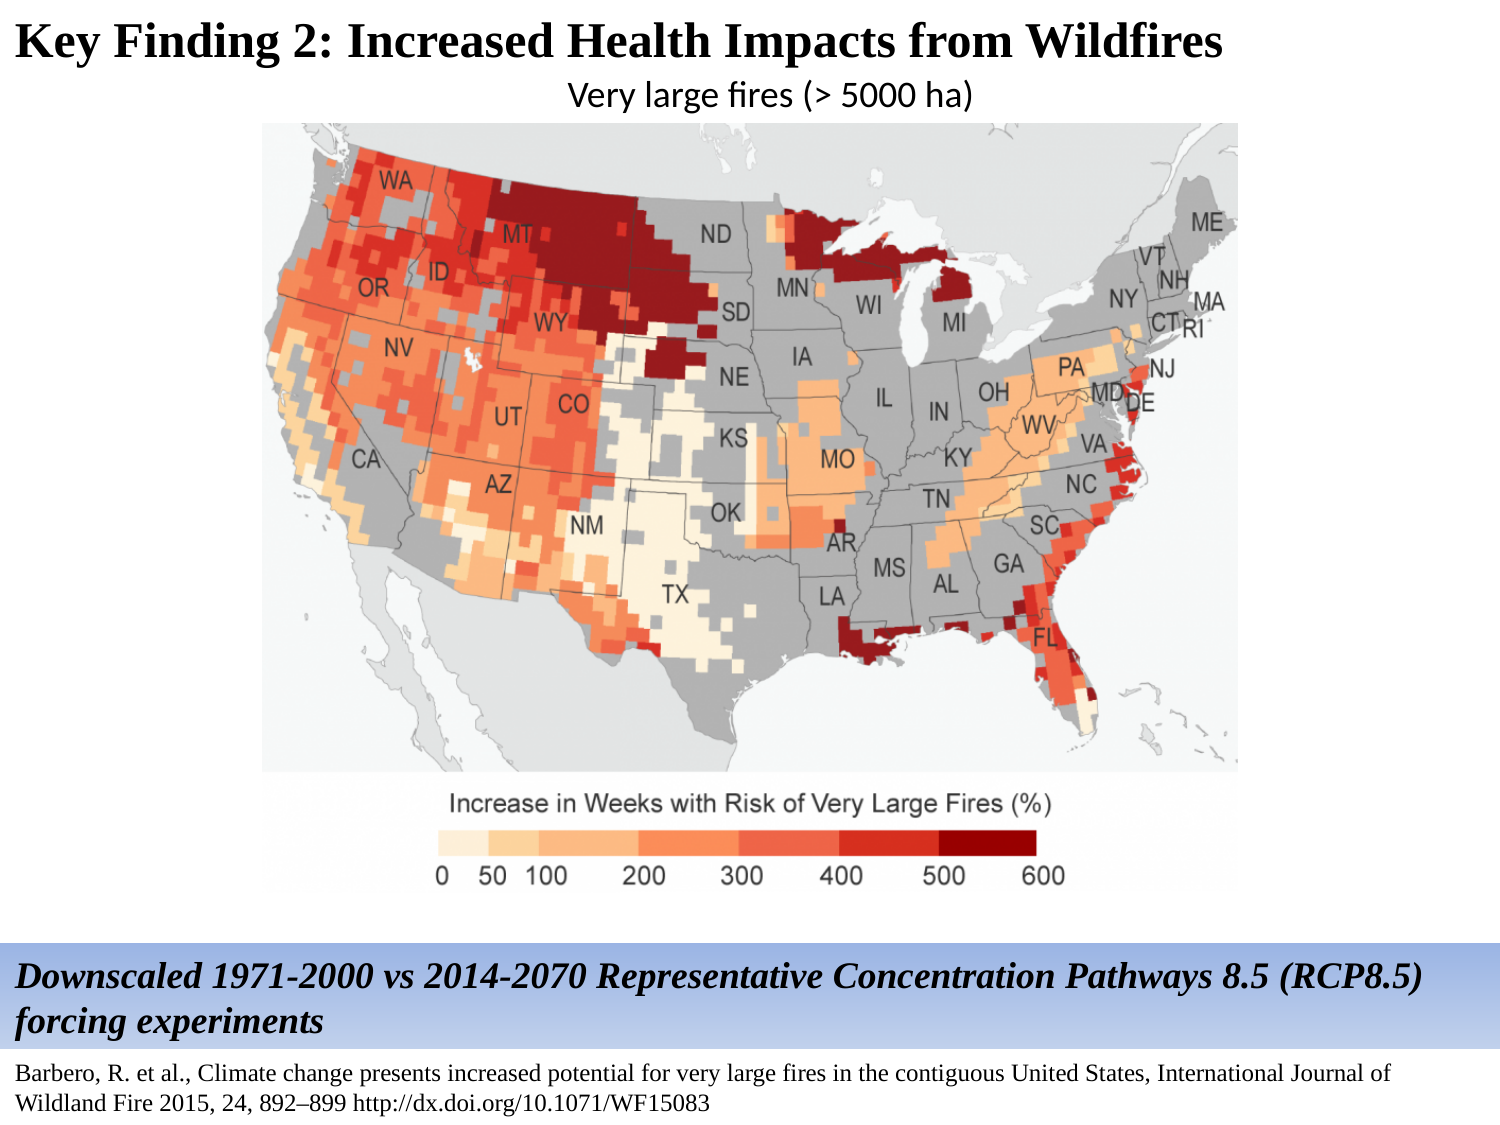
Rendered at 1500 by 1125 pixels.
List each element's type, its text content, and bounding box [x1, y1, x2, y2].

text_box Key Finding 2: Increased Health Impacts from Wildfires [0, 0, 1500, 75]
text_box Very large fires (> 5000 ha) [552, 62, 990, 121]
picture [262, 122, 1238, 893]
text_box Barbero, R. et al., Climate change presents increased potential for very large fires in the contiguous United States, International Journal of Wildland Fire 2015, 24, 892–899 http://dx.doi.org/10.1071/WF15083 [0, 1049, 1500, 1124]
text_box Downscaled 1971-2000 vs 2014-2070 Representative Concentration Pathways 8.5 (RCP8.5) forcing experiments [0, 943, 1500, 1049]
